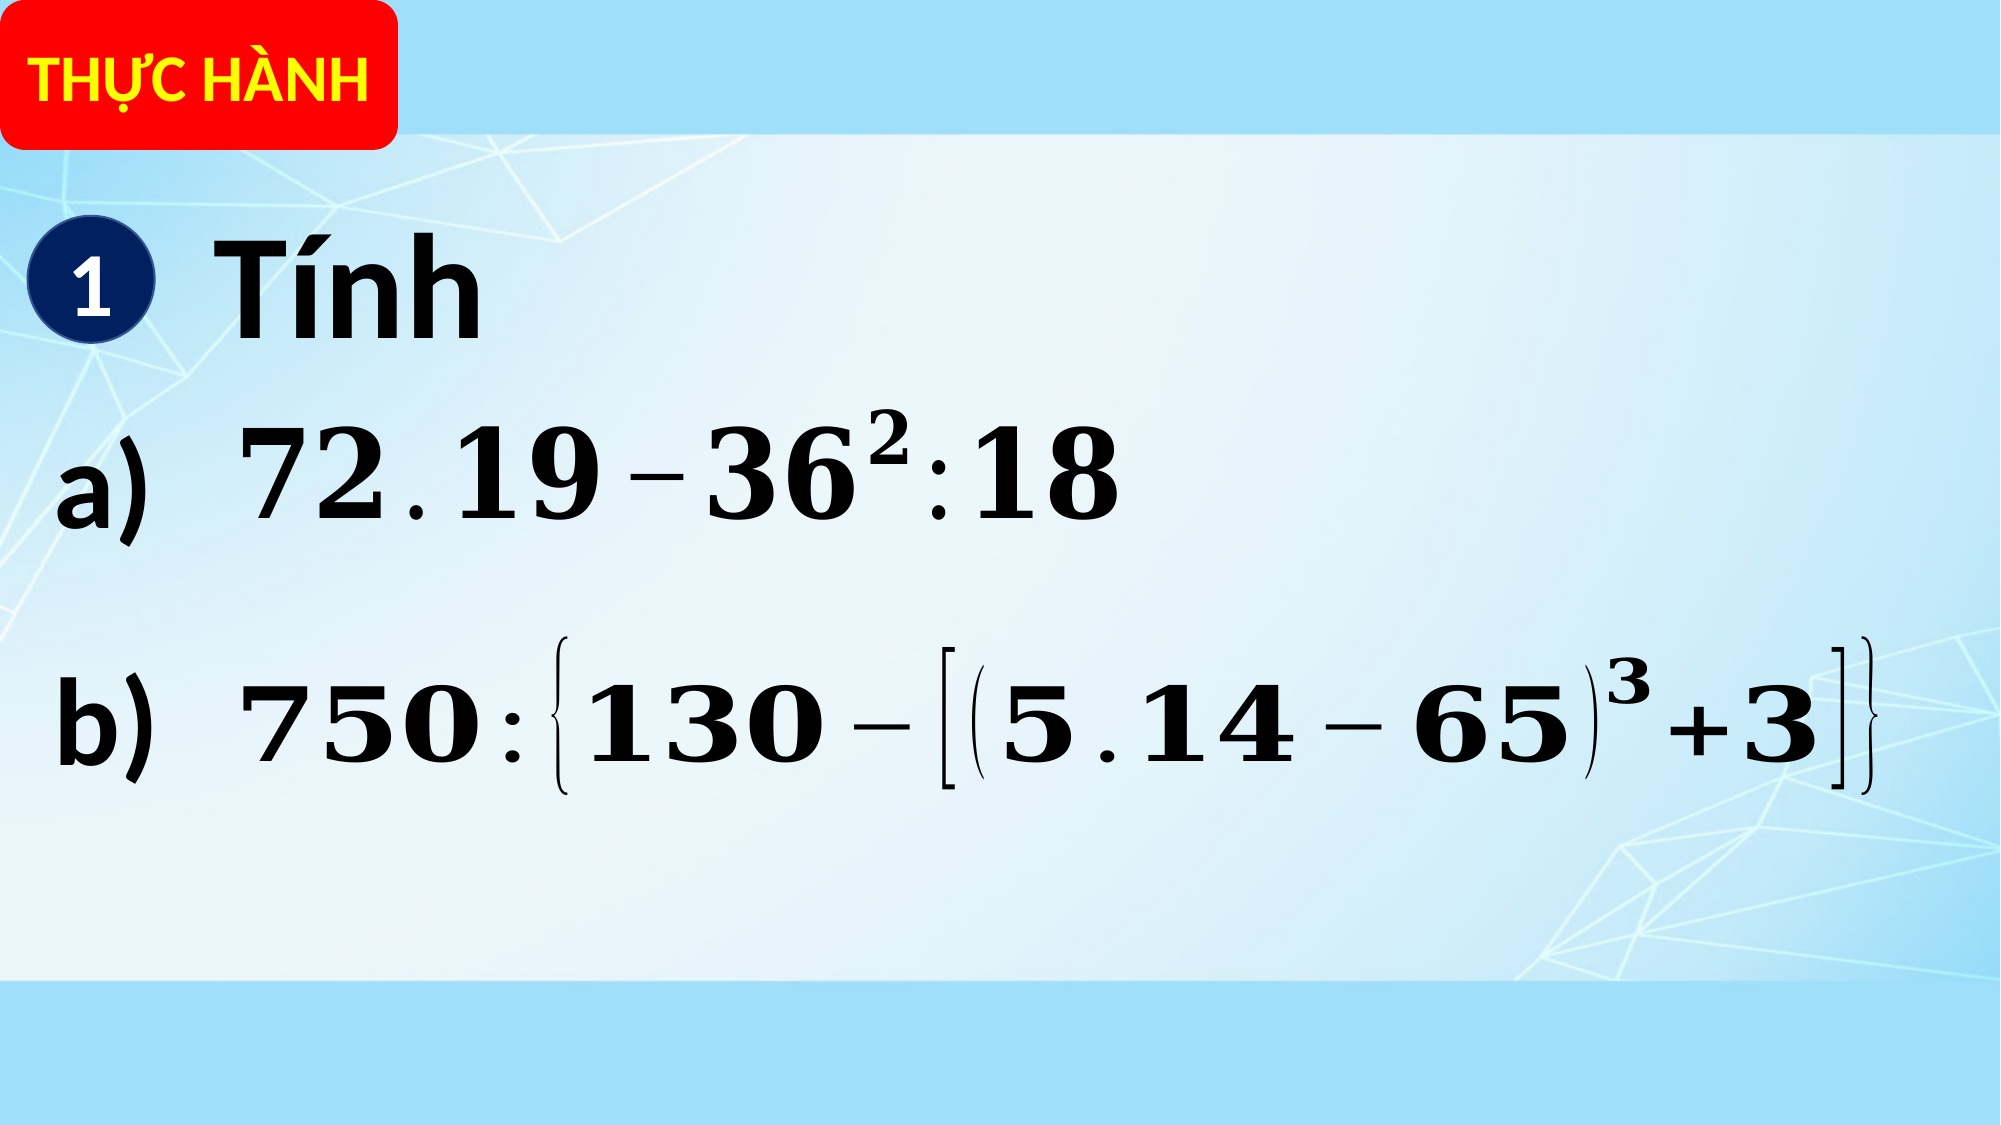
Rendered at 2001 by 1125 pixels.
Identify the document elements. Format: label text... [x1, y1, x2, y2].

text_box Tính [198, 180, 551, 376]
text_box a) [38, 395, 221, 561]
picture [0, 0, 2001, 1125]
text_box THỰC HÀNH [0, 0, 399, 151]
picture [0, 0, 16, 16]
text_box b) [38, 632, 221, 798]
text_box 1 [26, 214, 156, 344]
